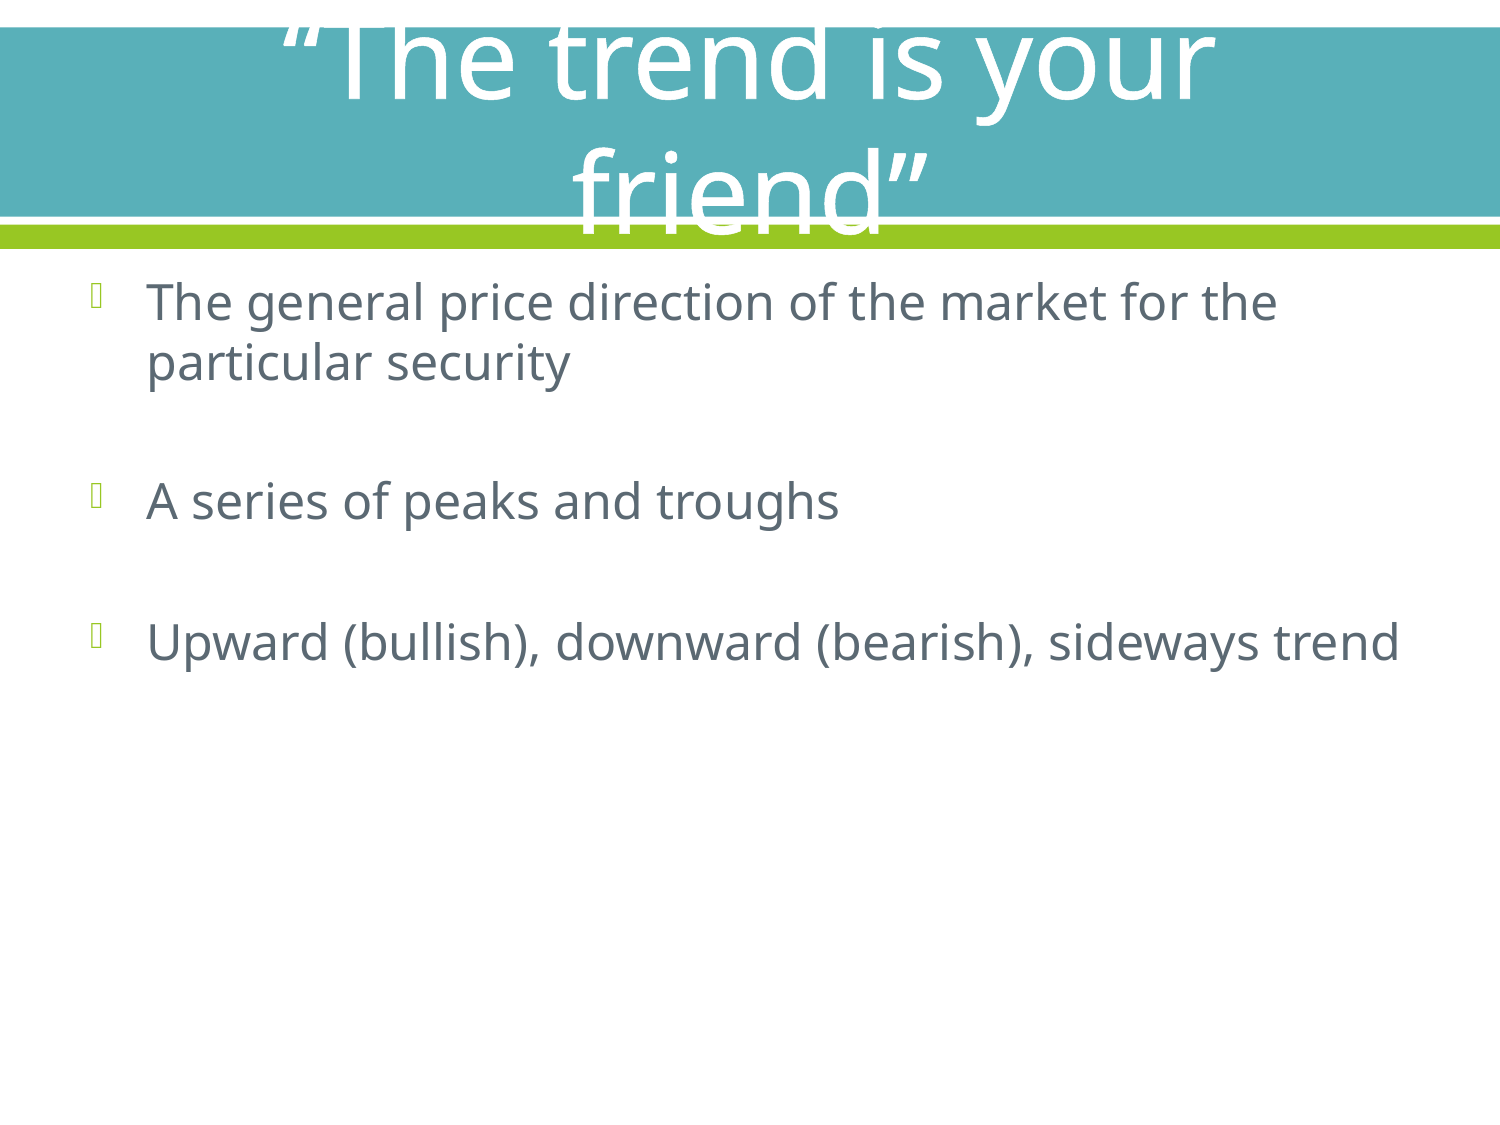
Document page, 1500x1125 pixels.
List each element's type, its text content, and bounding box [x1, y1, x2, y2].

list The general price direction of the market for the particular security A series of peaks and troughs Upward (bullish), downward (bearish), sideways trend [75, 262, 1425, 1005]
title “The trend is your friend” [75, 29, 1425, 213]
